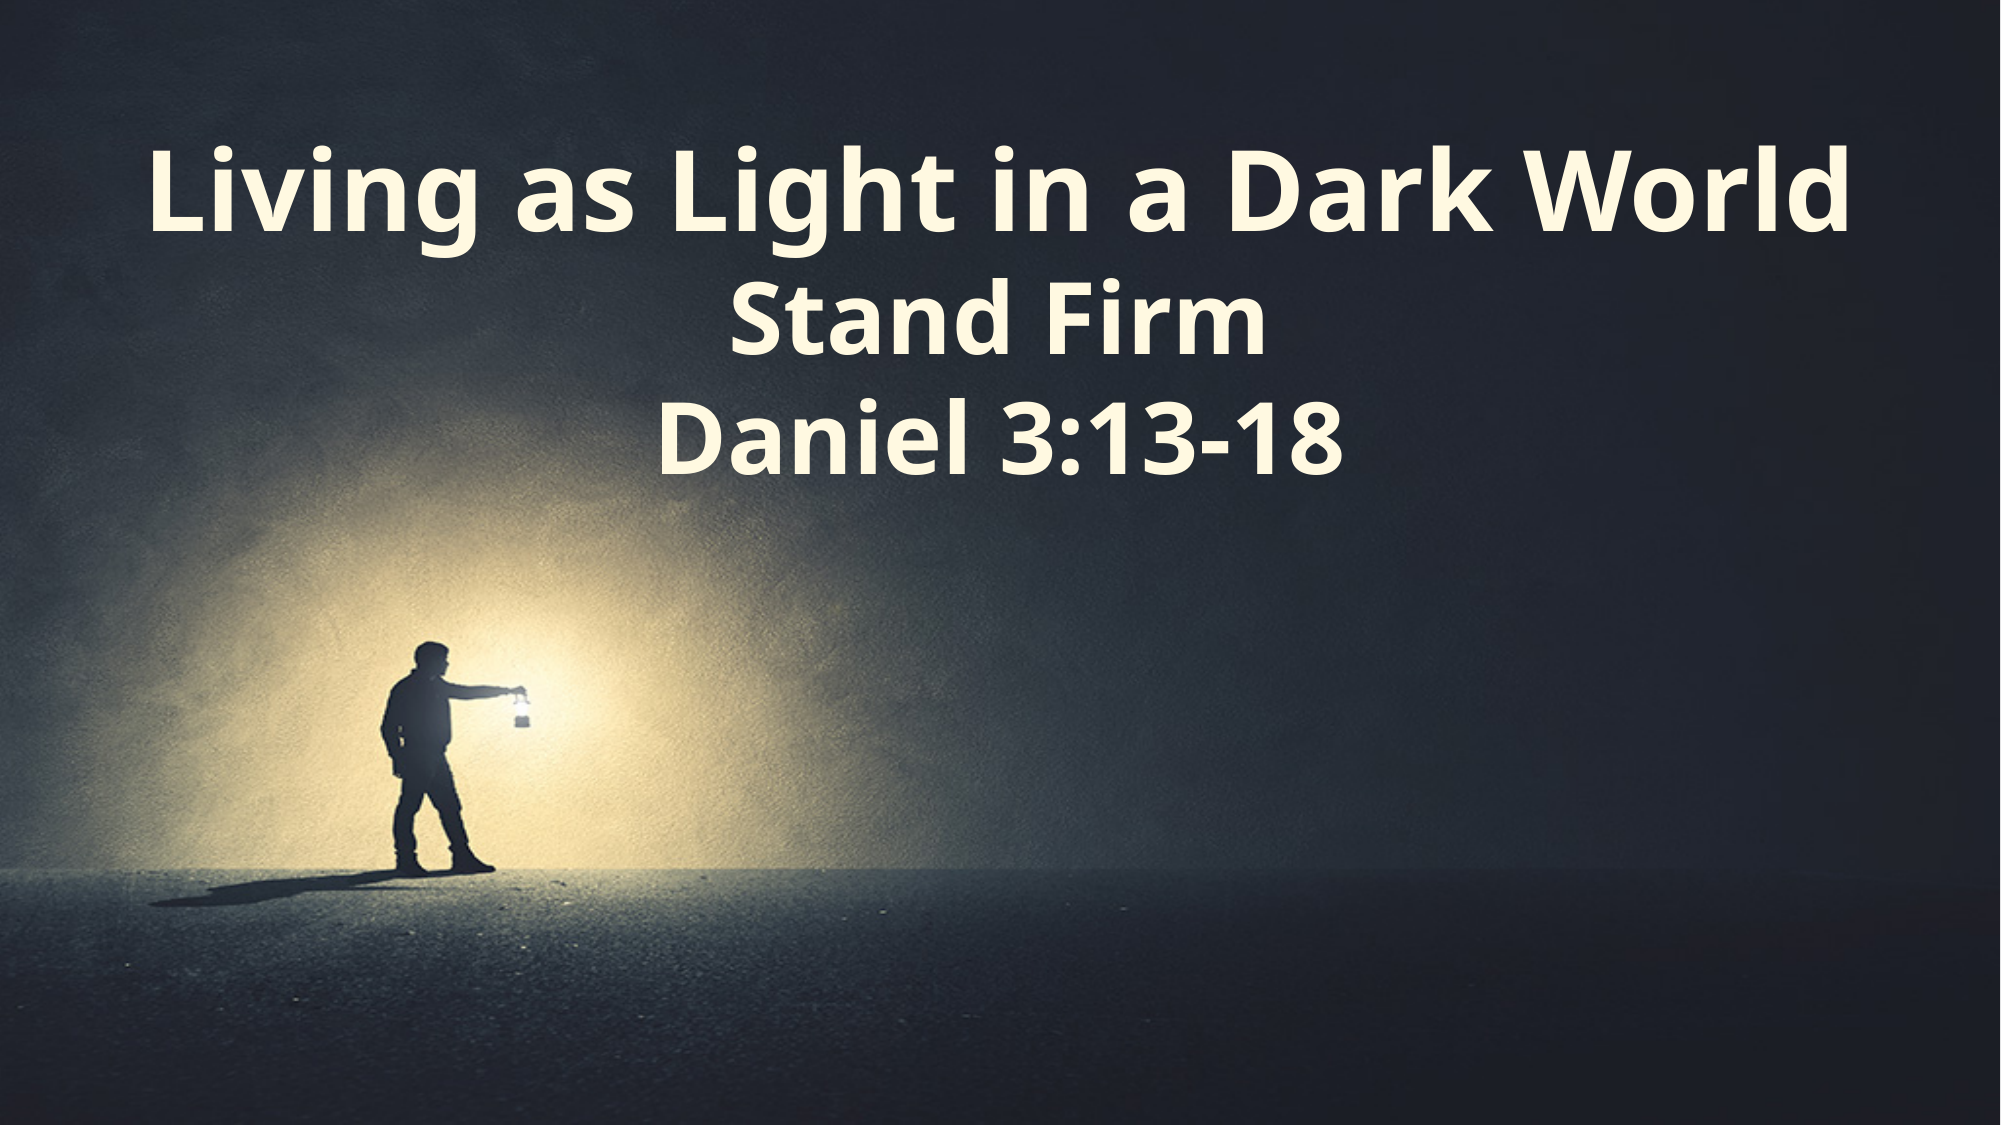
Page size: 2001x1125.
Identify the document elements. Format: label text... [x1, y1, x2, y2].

picture [0, 0, 2001, 1125]
text_box Living as Light in a Dark World Stand Firm Daniel 3:13-18 [0, 111, 2000, 622]
